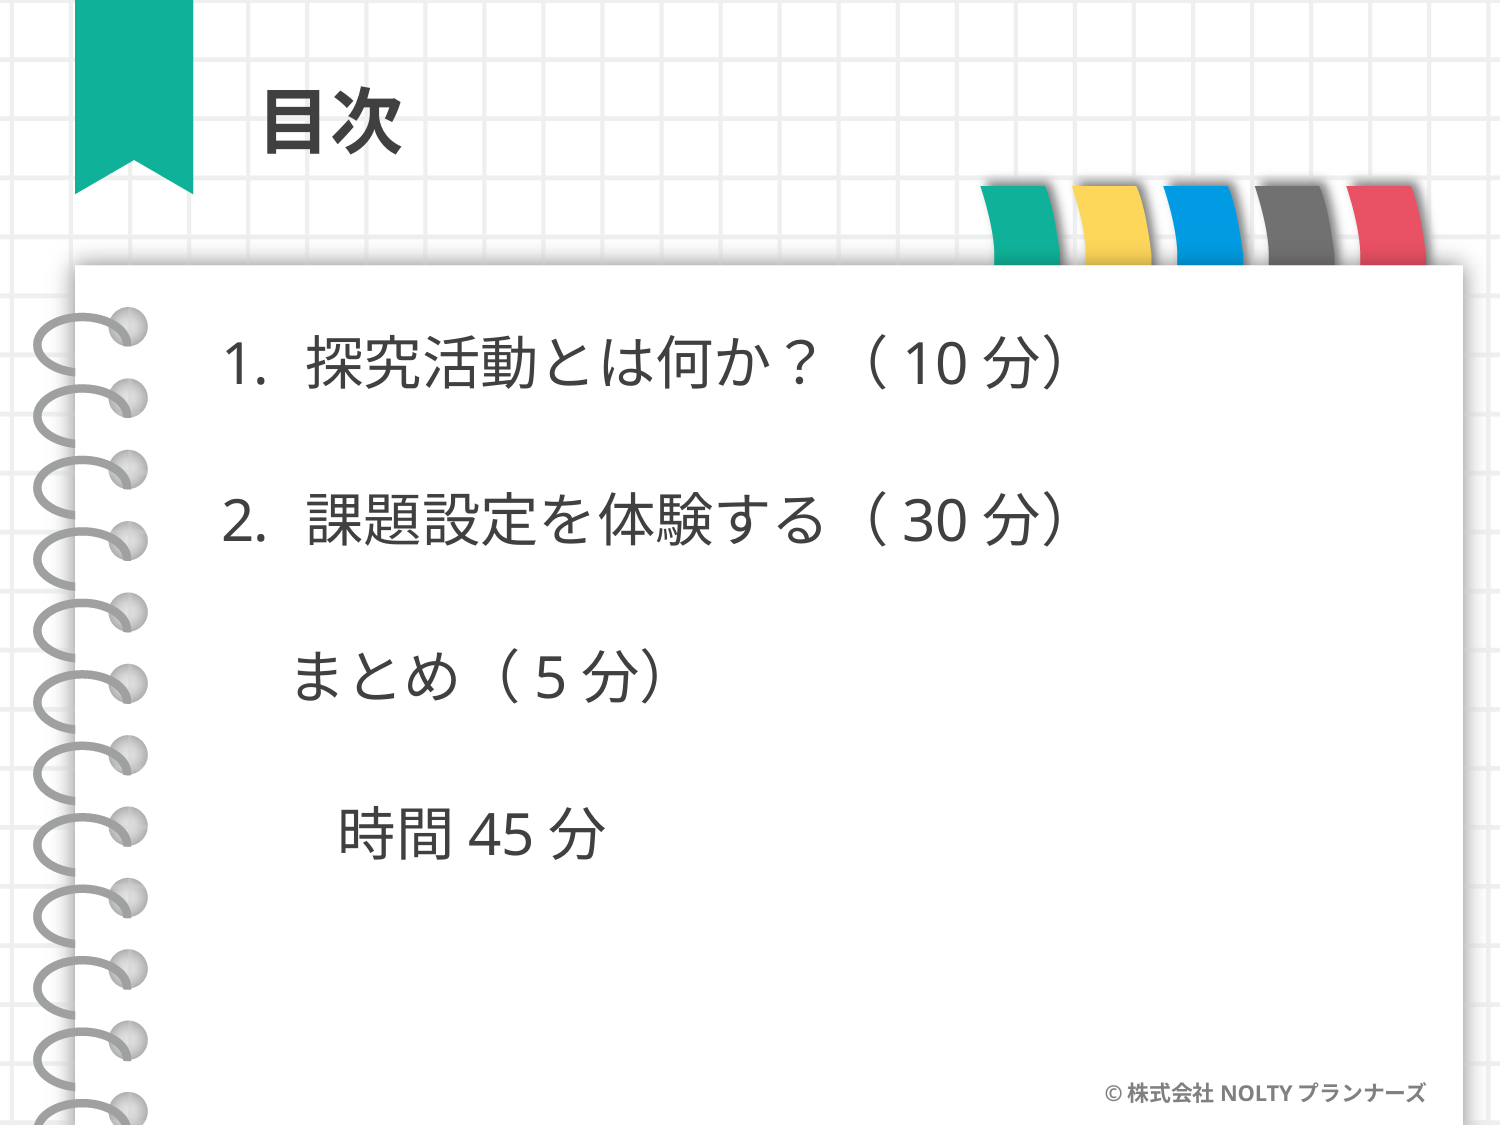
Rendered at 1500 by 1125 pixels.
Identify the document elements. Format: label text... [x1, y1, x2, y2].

title 目次 [242, 54, 1425, 197]
list 探究活動とは何か？（10分） 課題設定を体験する（30分） まとめ（5分） 時間45分 [206, 326, 1428, 1024]
picture [0, 0, 1500, 1125]
